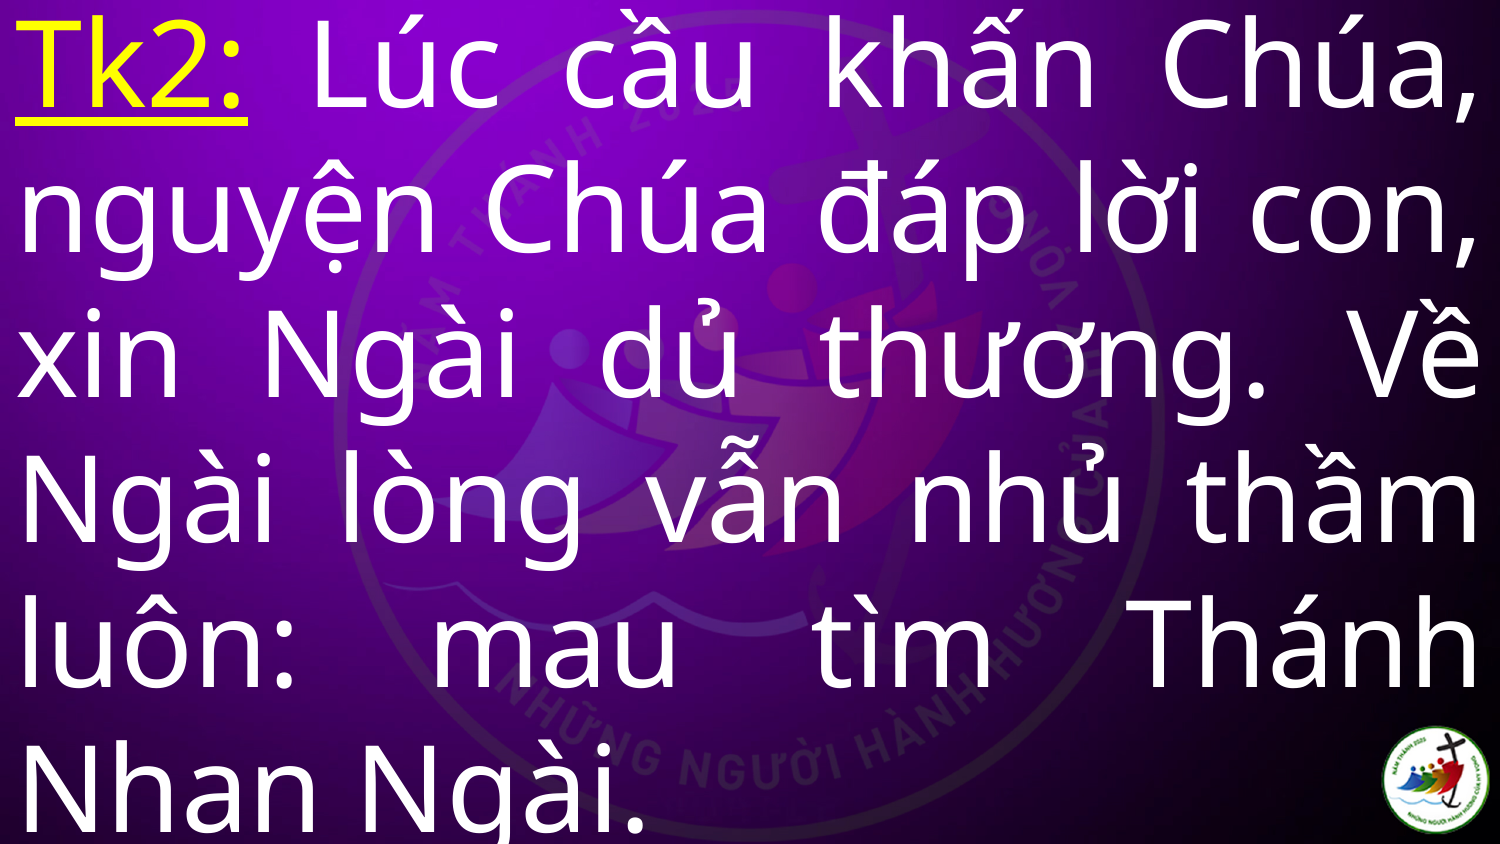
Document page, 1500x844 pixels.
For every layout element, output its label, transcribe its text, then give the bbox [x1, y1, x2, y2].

title Tk2: Lúc cầu khấn Chúa, nguyện Chúa đáp lời con, xin Ngài dủ thương. Về Ngài lòng vẫn nhủ thầm luôn: mau tìm Thánh Nhan Ngài. [0, 0, 1500, 844]
